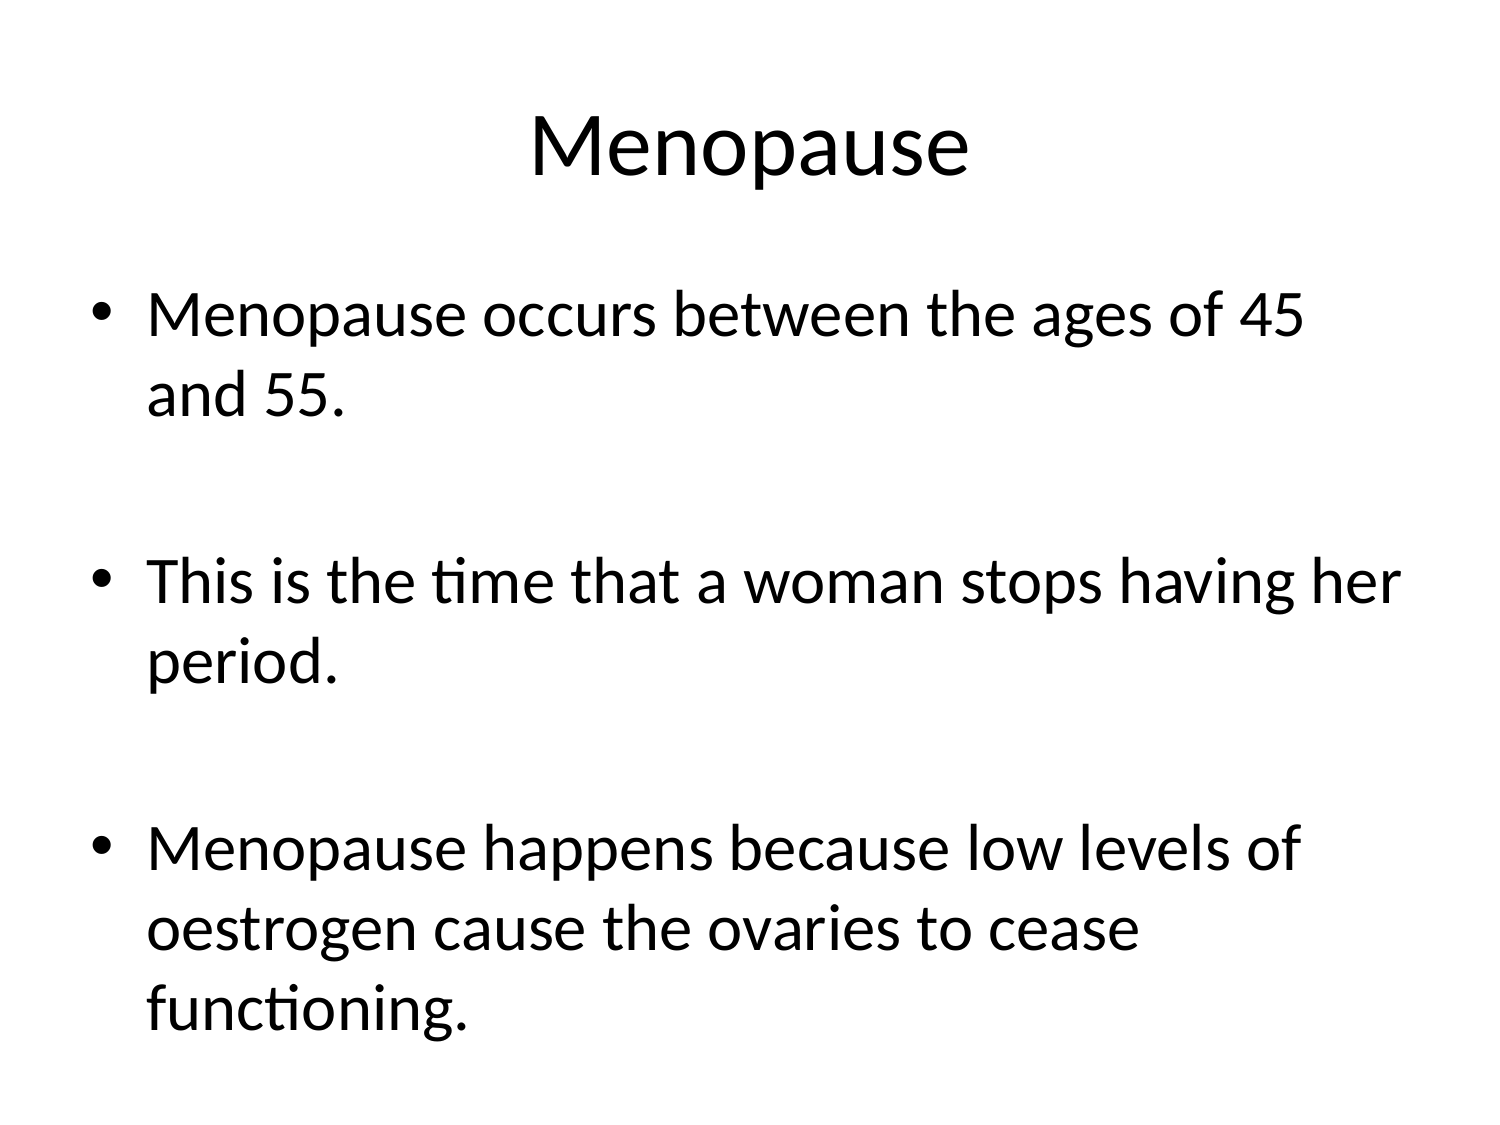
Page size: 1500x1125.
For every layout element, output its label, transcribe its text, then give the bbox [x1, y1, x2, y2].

list Menopause occurs between the ages of 45 and 55. This is the time that a woman stops having her period. Menopause happens because low levels of oestrogen cause the ovaries to cease functioning. [75, 262, 1425, 1100]
title Menopause [75, 45, 1425, 233]
